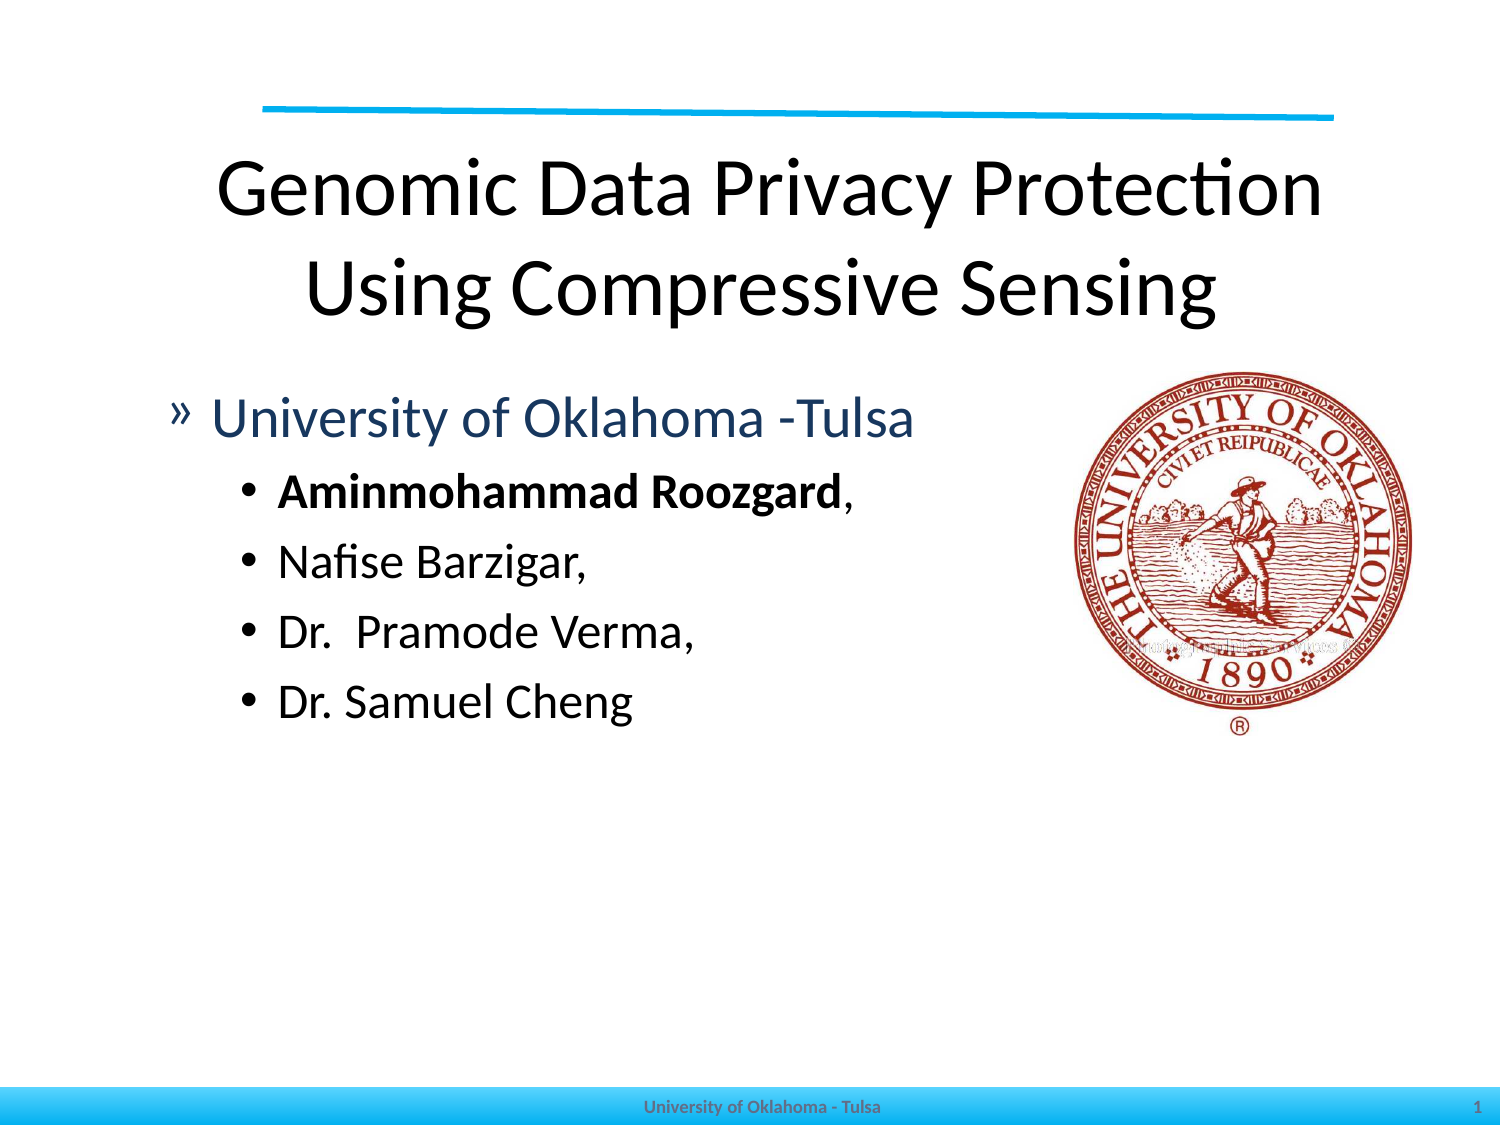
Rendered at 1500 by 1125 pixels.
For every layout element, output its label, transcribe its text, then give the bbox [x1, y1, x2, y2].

list University of Oklahoma -Tulsa Aminmohammad Roozgard, Nafise Barzigar, Dr. Pramode Verma, Dr. Samuel Cheng [75, 371, 1461, 1007]
text_box Genomic Data Privacy Protection Using Compressive Sensing [122, 124, 1419, 371]
slide_number 1 [1412, 1089, 1498, 1123]
picture [1073, 371, 1413, 736]
footer University of Oklahoma - Tulsa [162, 1089, 1363, 1123]
